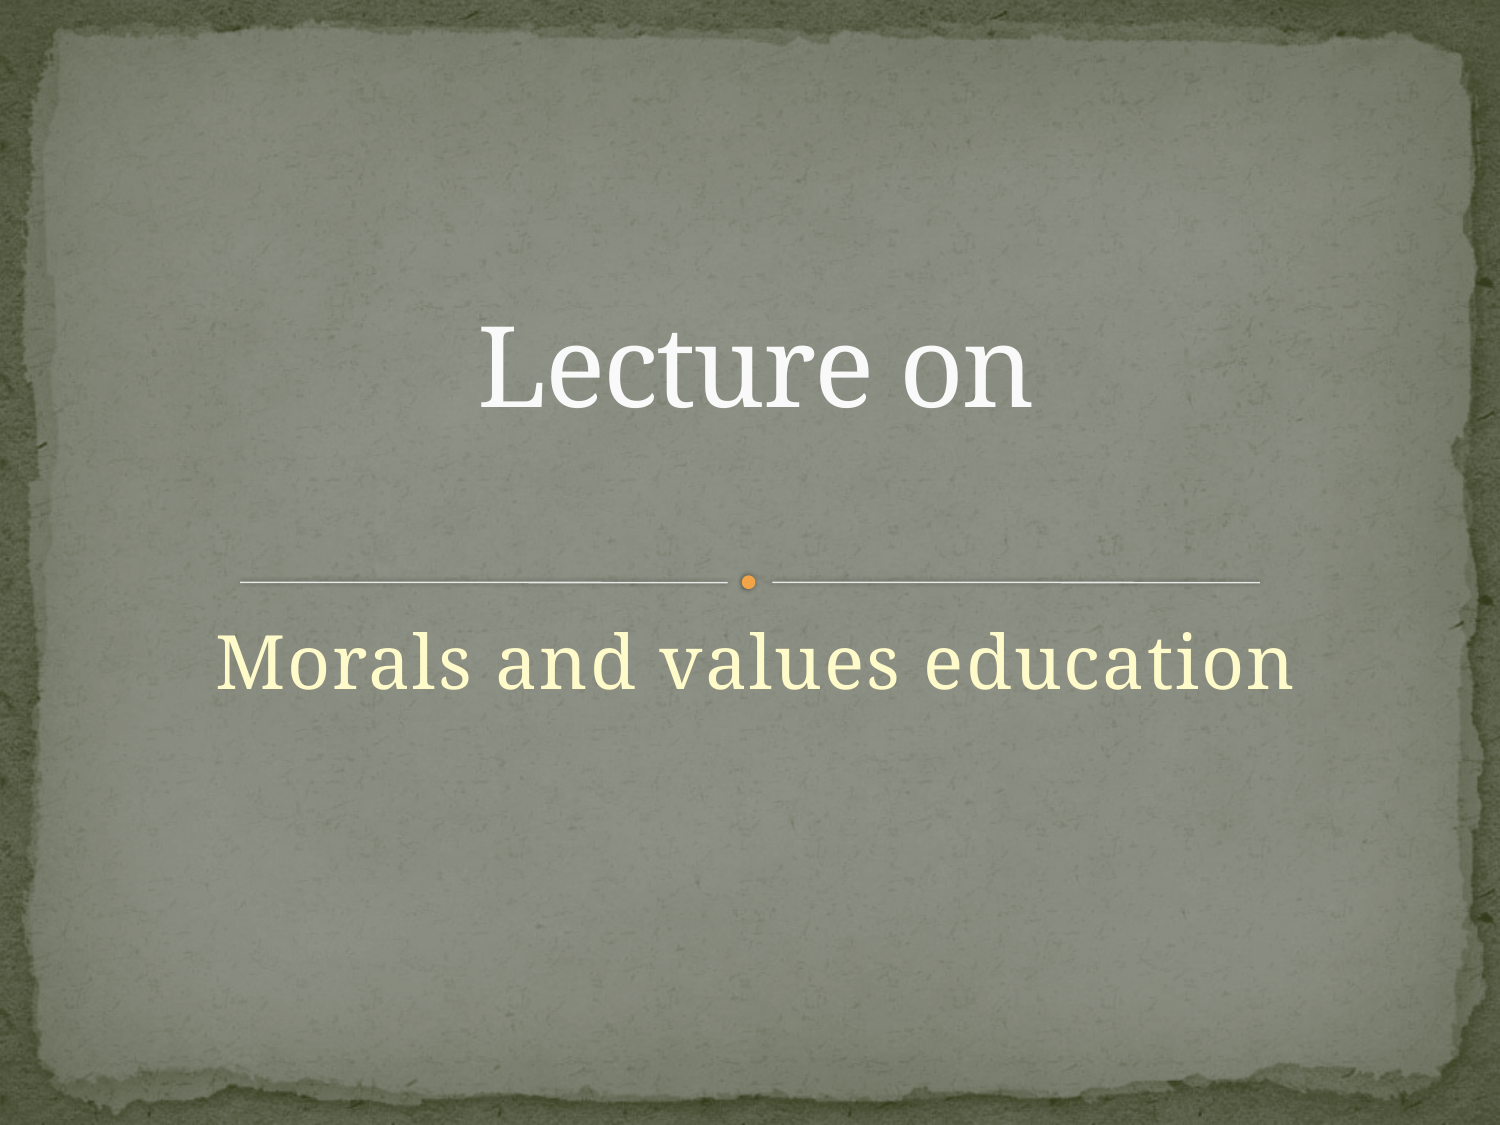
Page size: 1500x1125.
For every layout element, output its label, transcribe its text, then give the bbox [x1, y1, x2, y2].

subtitle Morals and values education [75, 606, 1438, 795]
title Lecture on [74, 199, 1438, 438]
